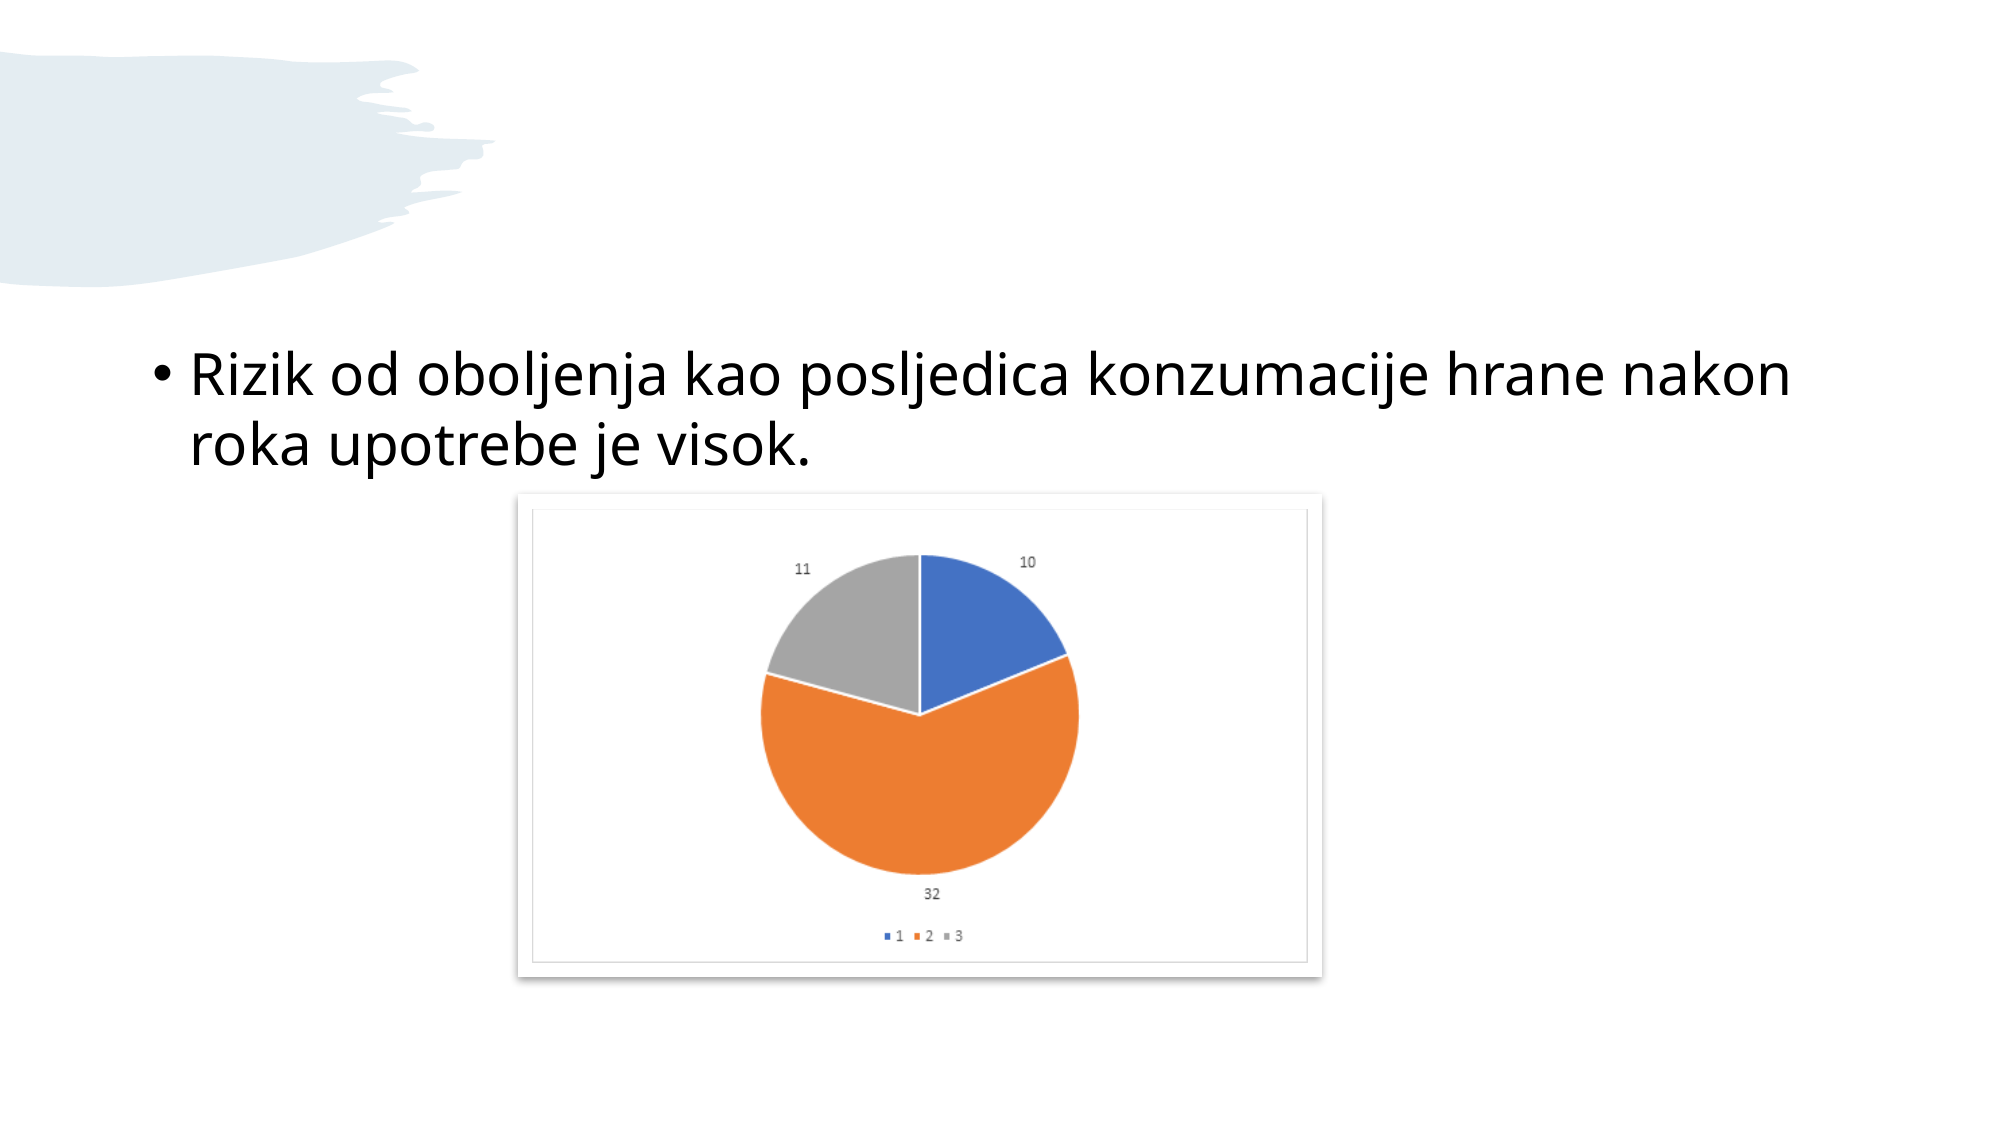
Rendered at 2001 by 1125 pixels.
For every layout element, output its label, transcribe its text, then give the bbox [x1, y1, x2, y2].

picture [532, 508, 1308, 963]
list Rizik od oboljenja kao posljedica konzumacije hrane nakon roka upotrebe je visok. [137, 329, 1863, 1013]
